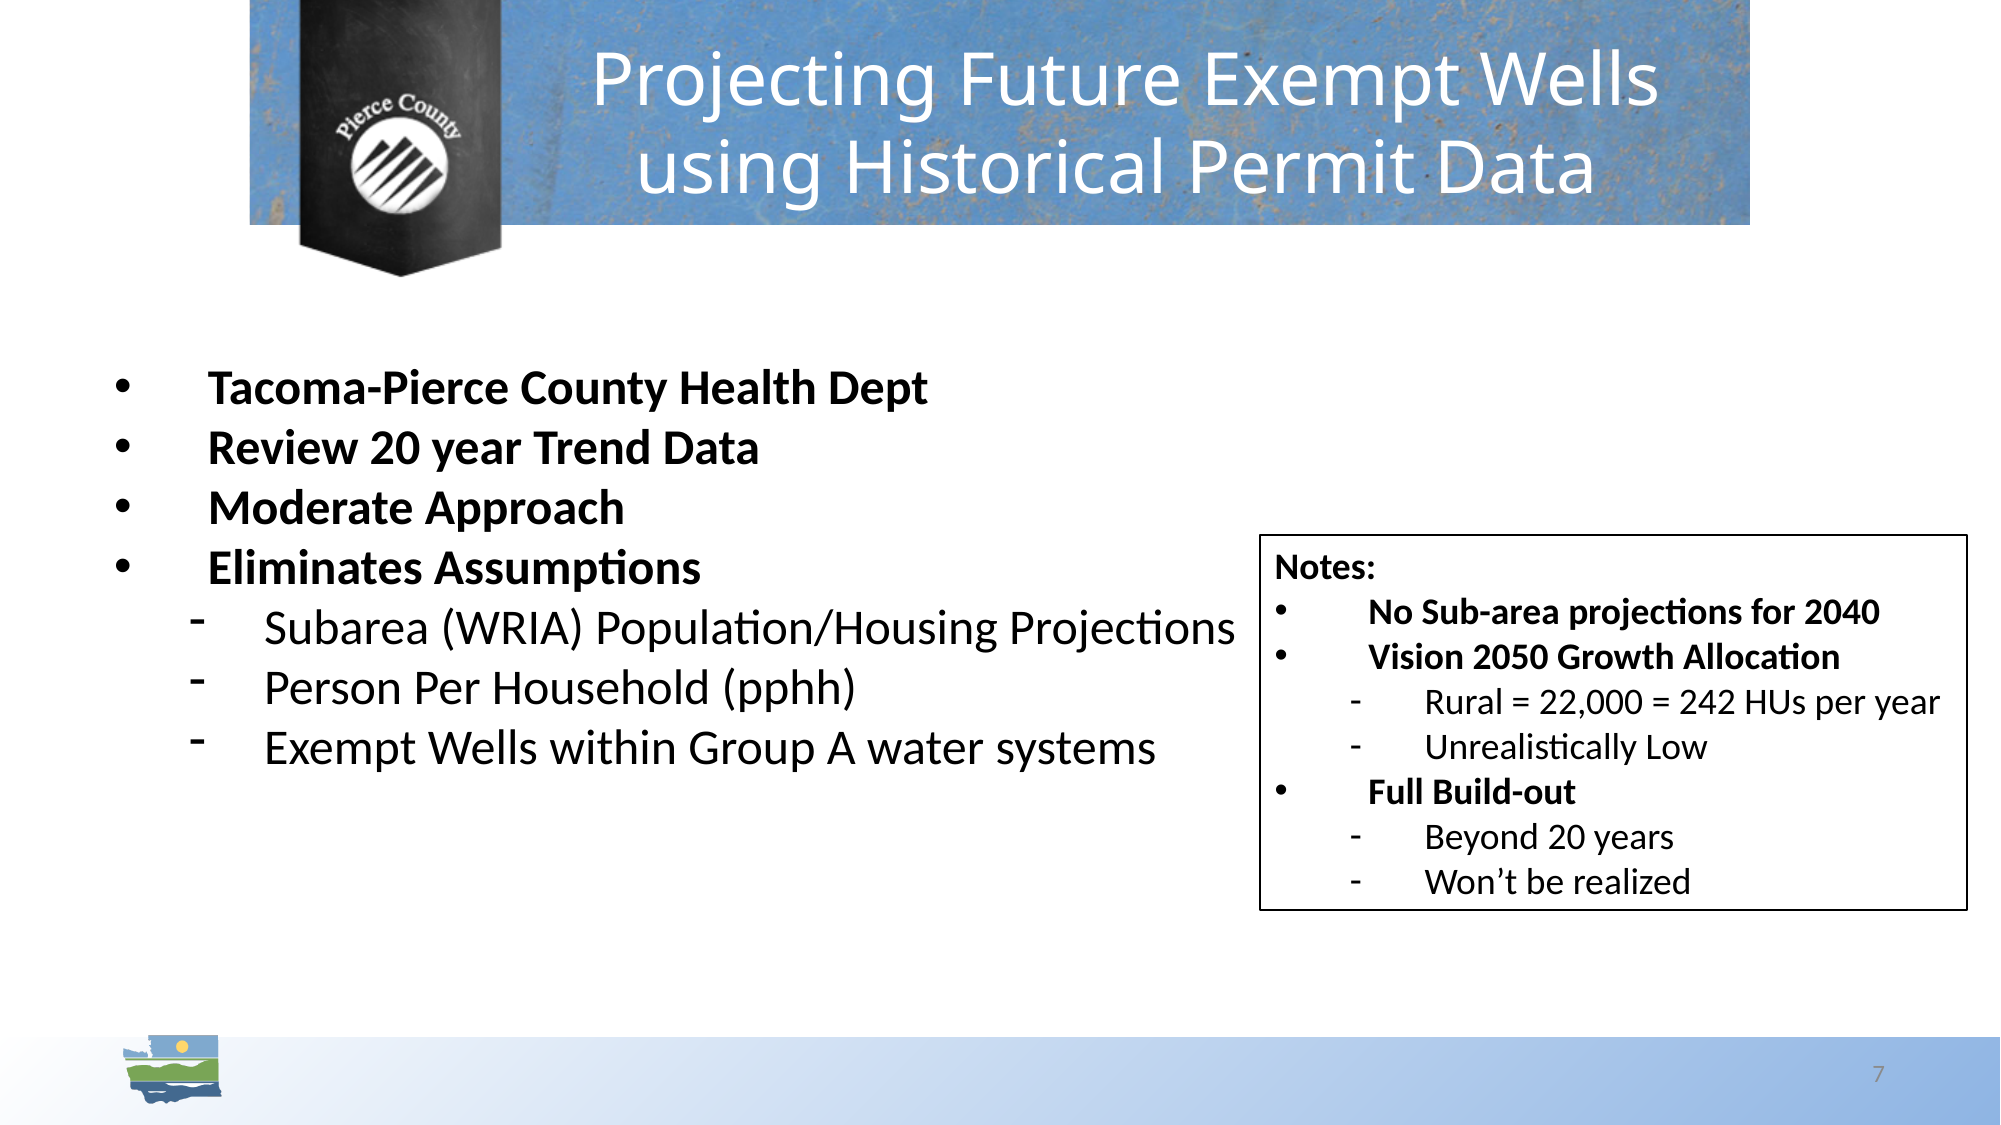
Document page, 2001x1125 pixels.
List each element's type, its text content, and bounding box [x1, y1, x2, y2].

text_box Tacoma-Pierce County Health Dept Review 20 year Trend Data Moderate Approach Eliminates Assumptions Subarea (WRIA) Population/Housing Projections Person Per Household (pphh) Exempt Wells within Group A water systems [99, 347, 1263, 783]
picture [249, 0, 1751, 281]
slide_number 7 [1433, 1042, 1900, 1103]
picture [118, 1028, 225, 1107]
text_box Notes: No Sub-area projections for 2040 Vision 2050 Growth Allocation Rural = 22,000 = 242 HUs per year Unrealistically Low Full Build-out Beyond 20 years Won’t be realized [1259, 534, 1967, 910]
